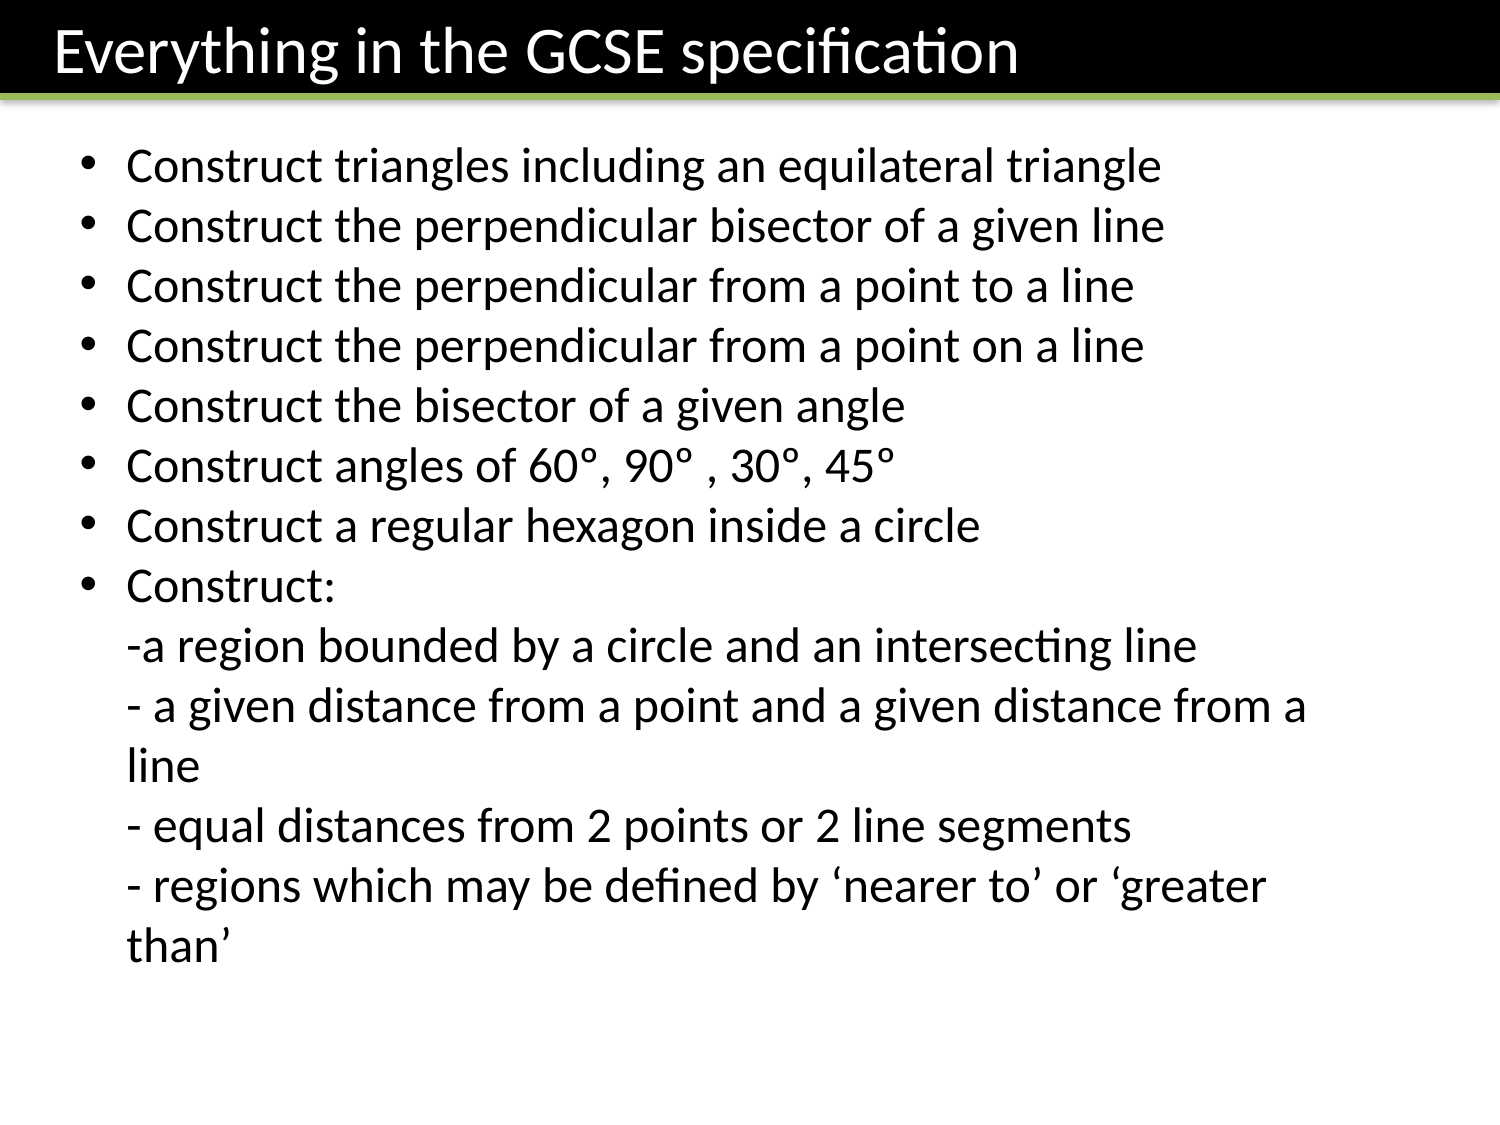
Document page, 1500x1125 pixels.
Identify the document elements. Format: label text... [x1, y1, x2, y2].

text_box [0, 0, 1500, 99]
text_box Construct triangles including an equilateral triangle Construct the perpendicular bisector of a given line Construct the perpendicular from a point to a line Construct the perpendicular from a point on a line Construct the bisector of a given angle Construct angles of 60º, 90º , 30º, 45º Construct a regular hexagon inside a circle Construct: -a region bounded by a circle and an intersecting line - a given distance from a point and a given distance from a line - equal distances from 2 points or 2 line segments - regions which may be defined by ‘nearer to’ or ‘greater than’ [64, 125, 1388, 981]
